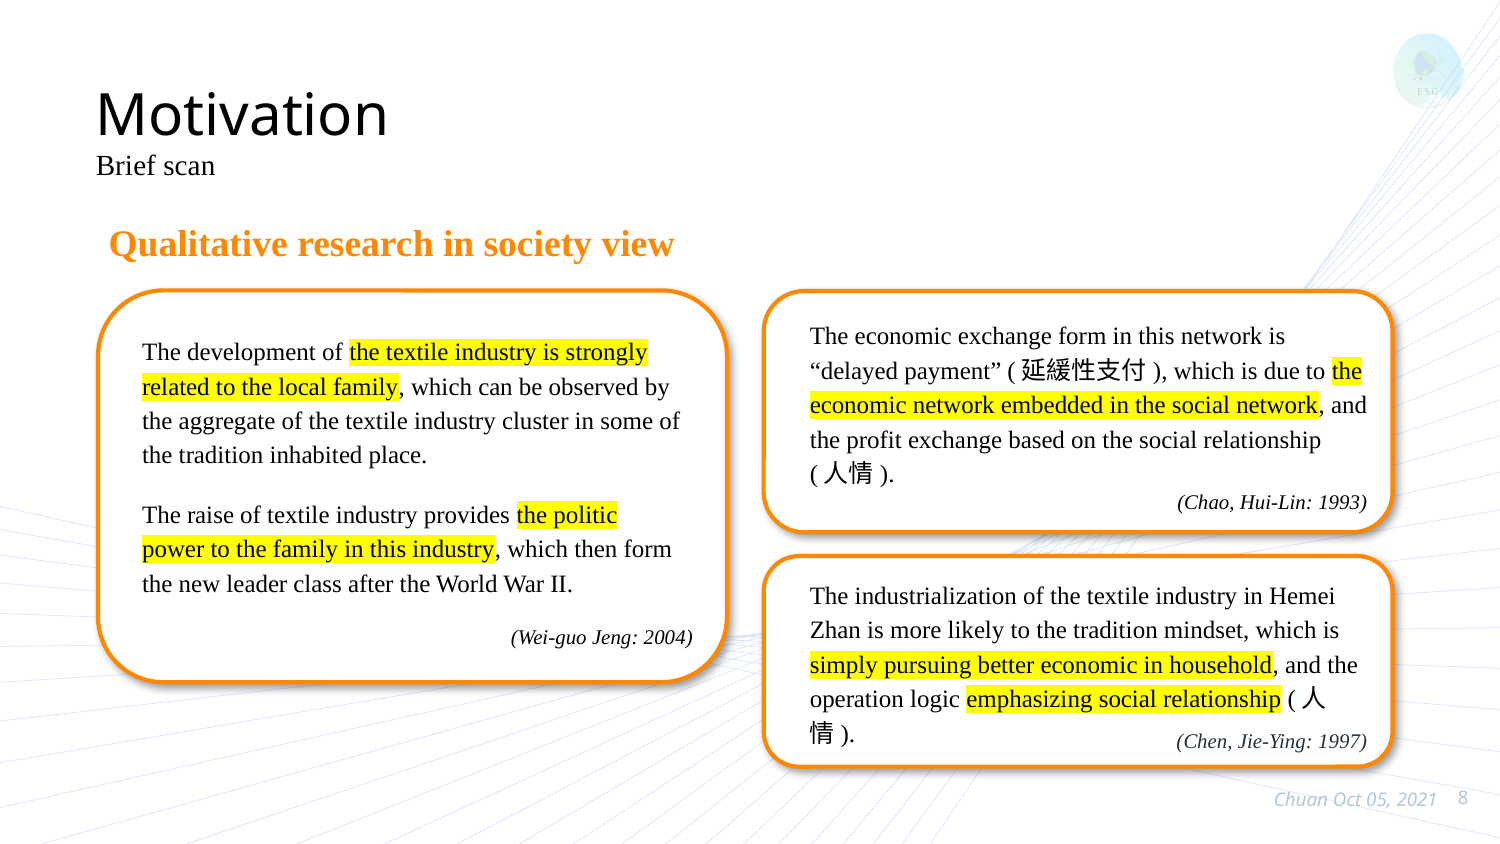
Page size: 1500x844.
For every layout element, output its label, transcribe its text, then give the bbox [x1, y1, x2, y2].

text_box Qualitative research in society view [93, 204, 928, 272]
slide_number 8 [1442, 766, 1469, 832]
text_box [97, 290, 728, 683]
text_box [763, 290, 1393, 533]
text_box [763, 555, 1393, 767]
text_box Motivation Brief scan [81, 69, 678, 189]
